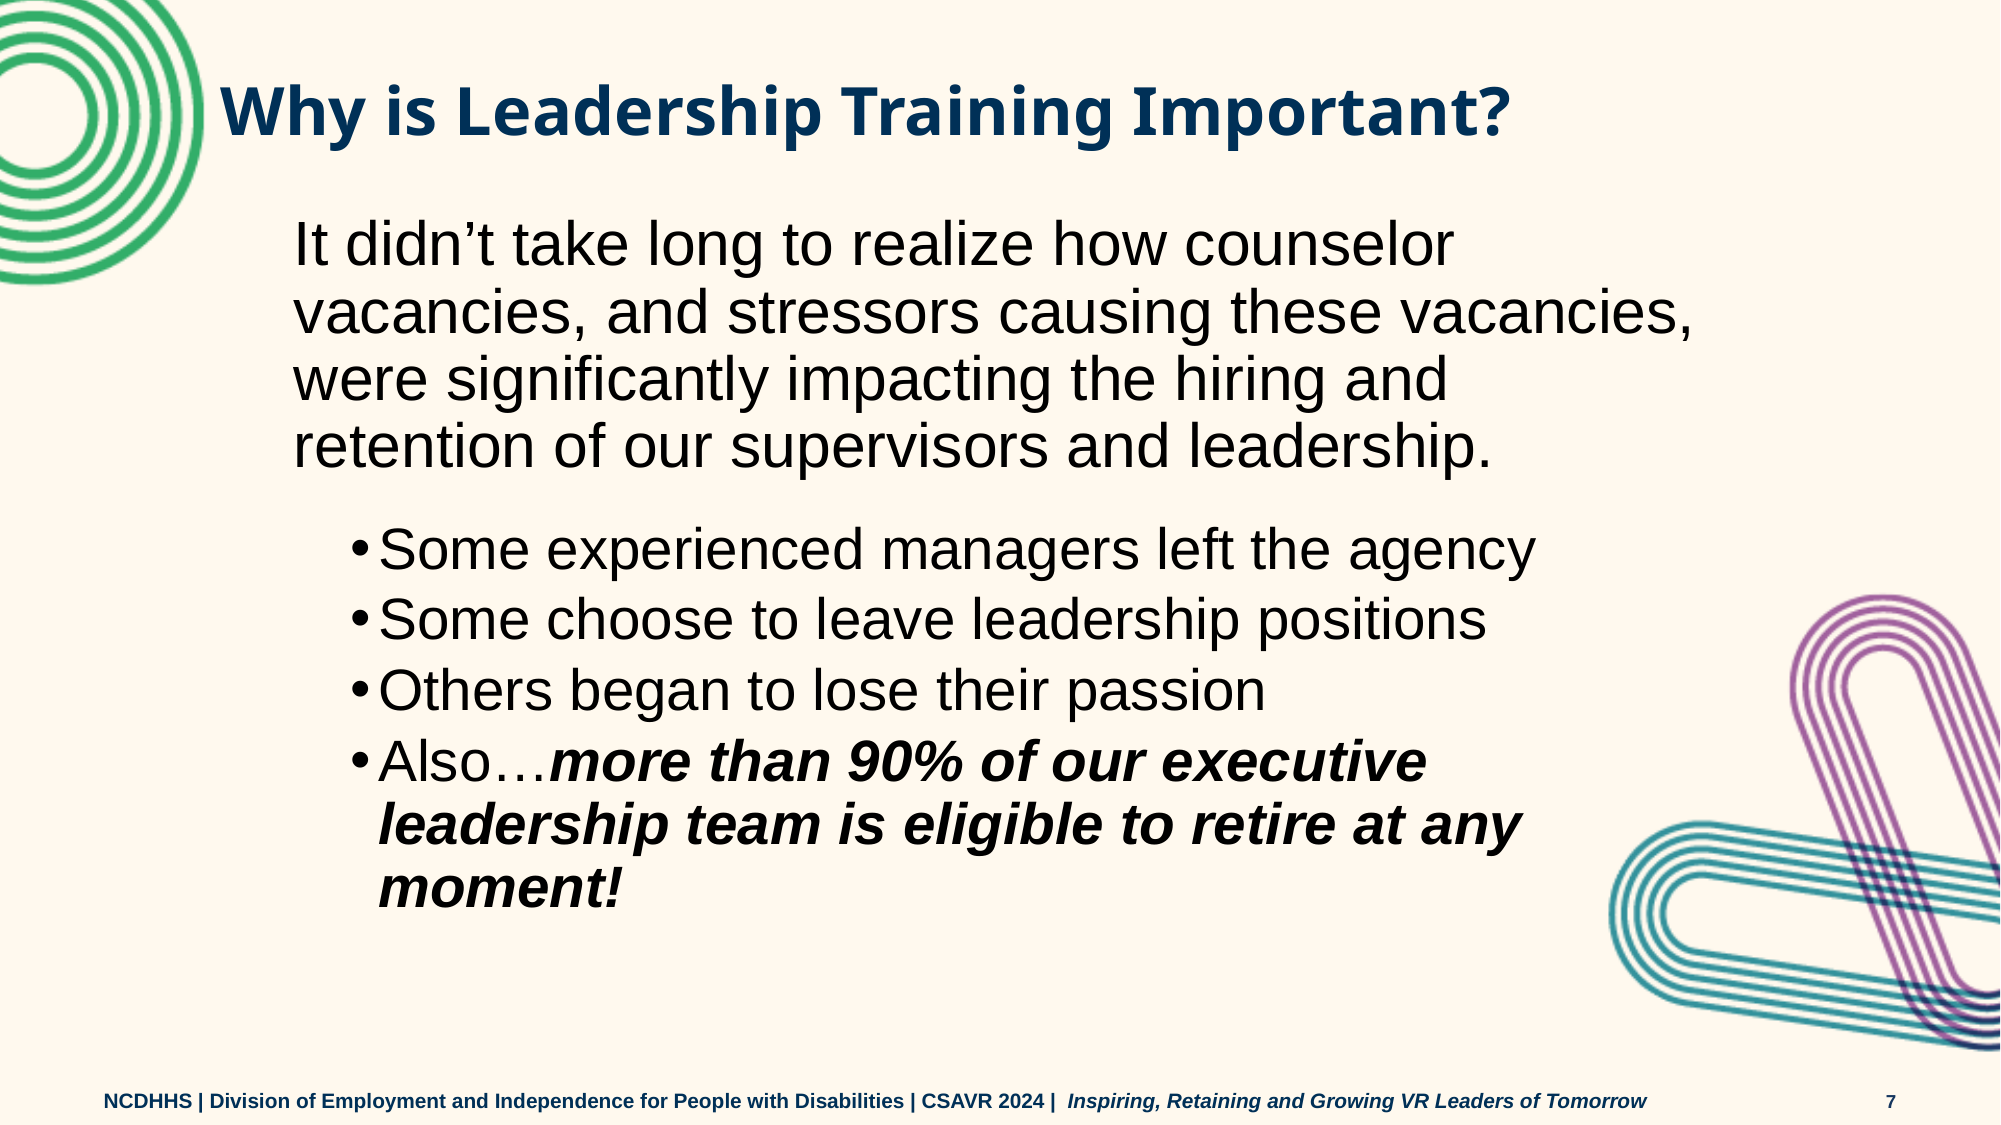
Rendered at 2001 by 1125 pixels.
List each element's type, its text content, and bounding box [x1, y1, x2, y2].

title Why is Leadership Training Important? [206, 70, 1838, 153]
picture [0, 0, 2001, 1125]
list It didn’t take long to realize how counselor vacancies, and stressors causing these vacancies, were significantly impacting the hiring and retention of our supervisors and leadership. Some experienced managers left the agency Some choose to leave leadership positions Others began to lose their passion Also…more than 90% of our executive leadership team is eligible to retire at any moment! [279, 204, 1721, 943]
